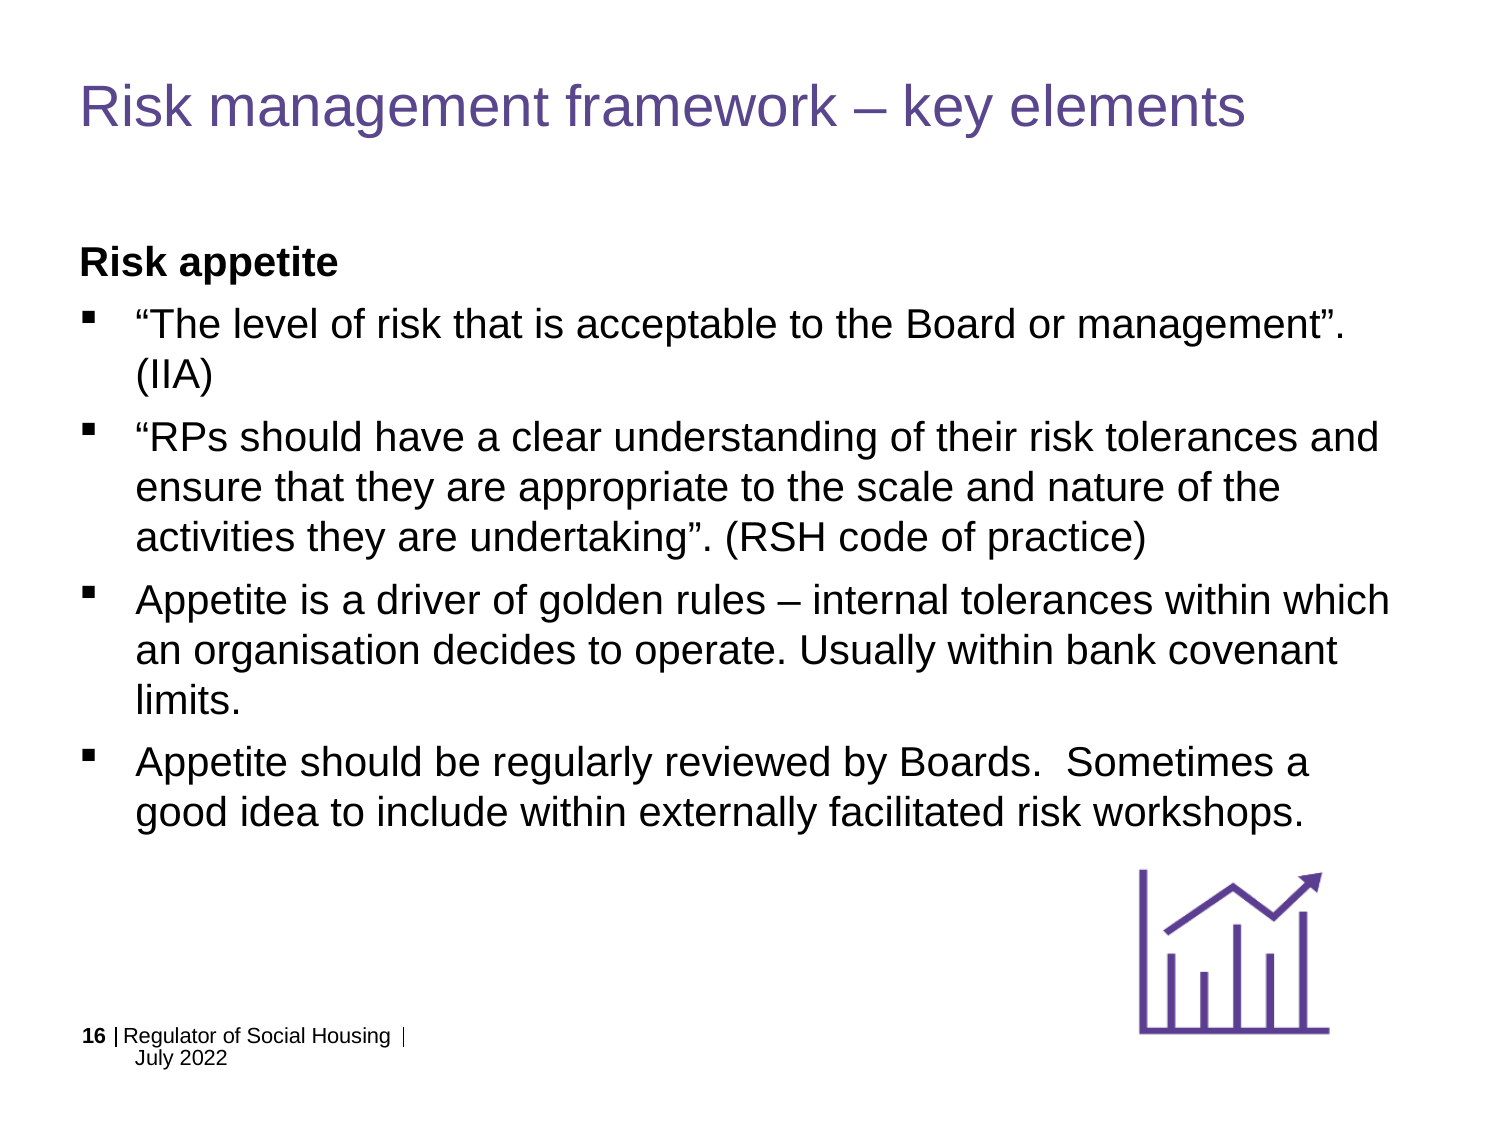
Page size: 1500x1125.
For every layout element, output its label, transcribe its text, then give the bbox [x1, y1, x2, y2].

list Risk appetite “The level of risk that is acceptable to the Board or management”. (IIA) “RPs should have a clear understanding of their risk tolerances and ensure that they are appropriate to the scale and nature of the activities they are undertaking”. (RSH code of practice) Appetite is a driver of golden rules – internal tolerances within which an organisation decides to operate. Usually within bank covenant limits. Appetite should be regularly reviewed by Boards. Sometimes a good idea to include within externally facilitated risk workshops. [79, 234, 1411, 991]
slide_number 16 [79, 1021, 110, 1040]
picture [1125, 858, 1346, 1044]
title Risk management framework – key elements [79, 76, 1411, 195]
footer Regulator of Social Housing July 2022 [123, 1021, 398, 1040]
